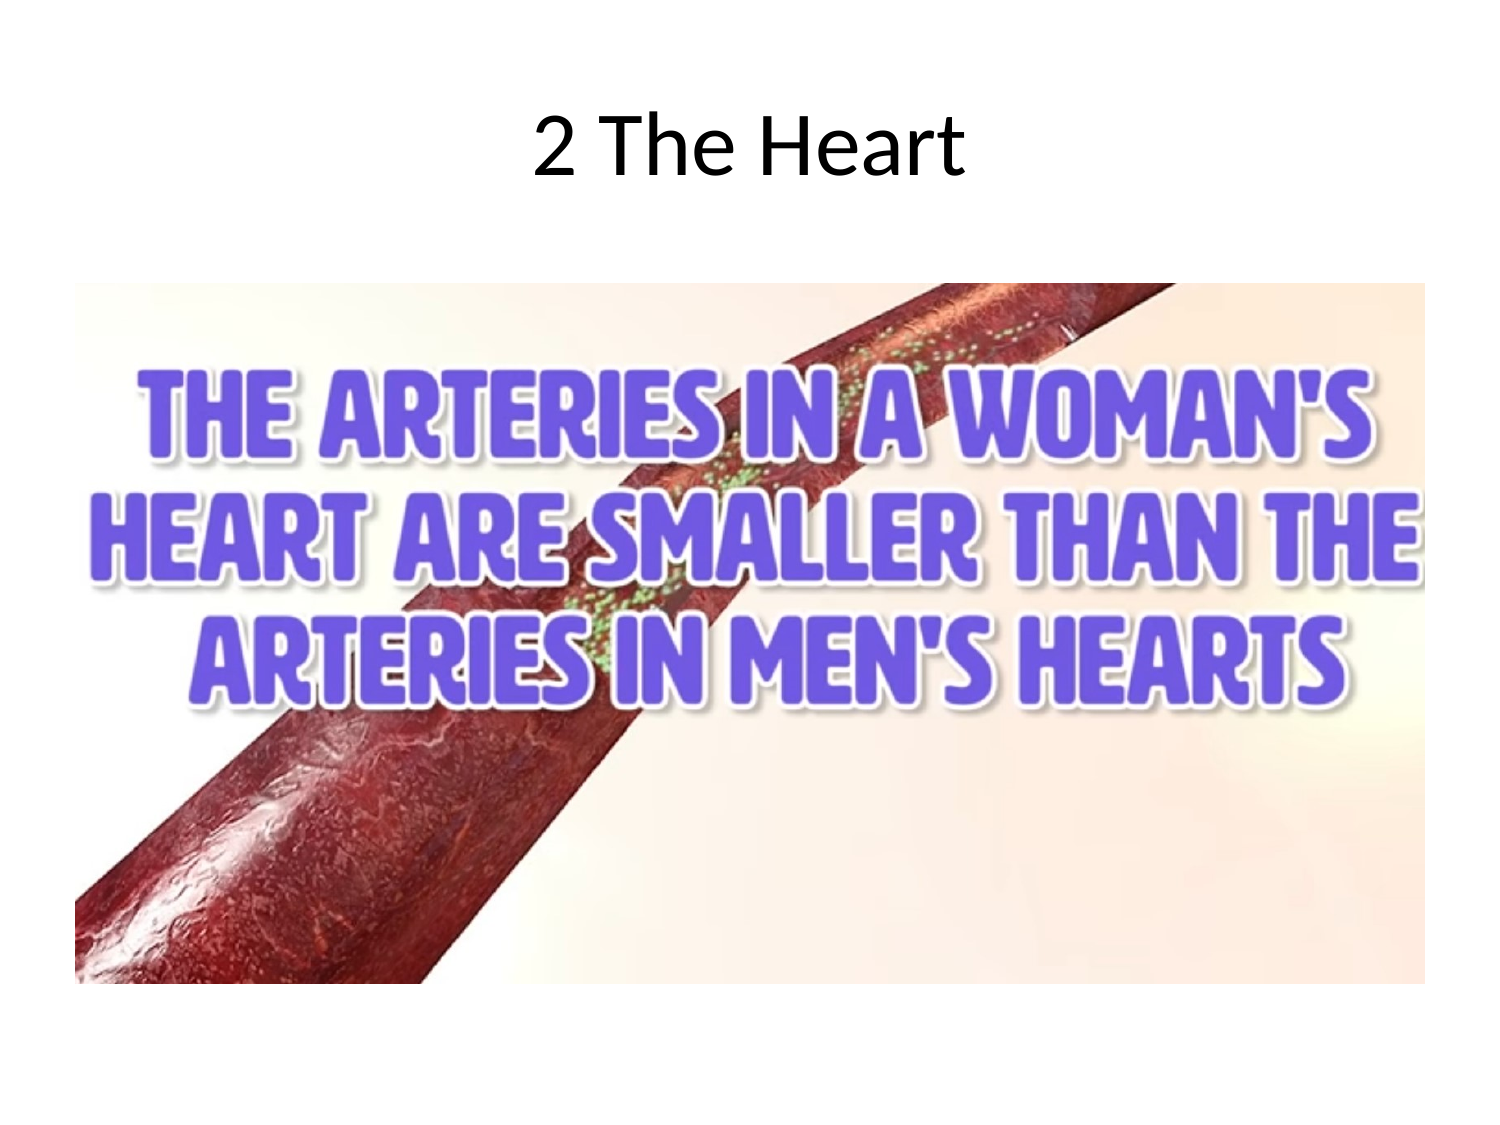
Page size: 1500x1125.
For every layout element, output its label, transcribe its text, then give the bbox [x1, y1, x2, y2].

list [74, 283, 1426, 984]
title 2 The Heart [75, 45, 1425, 233]
